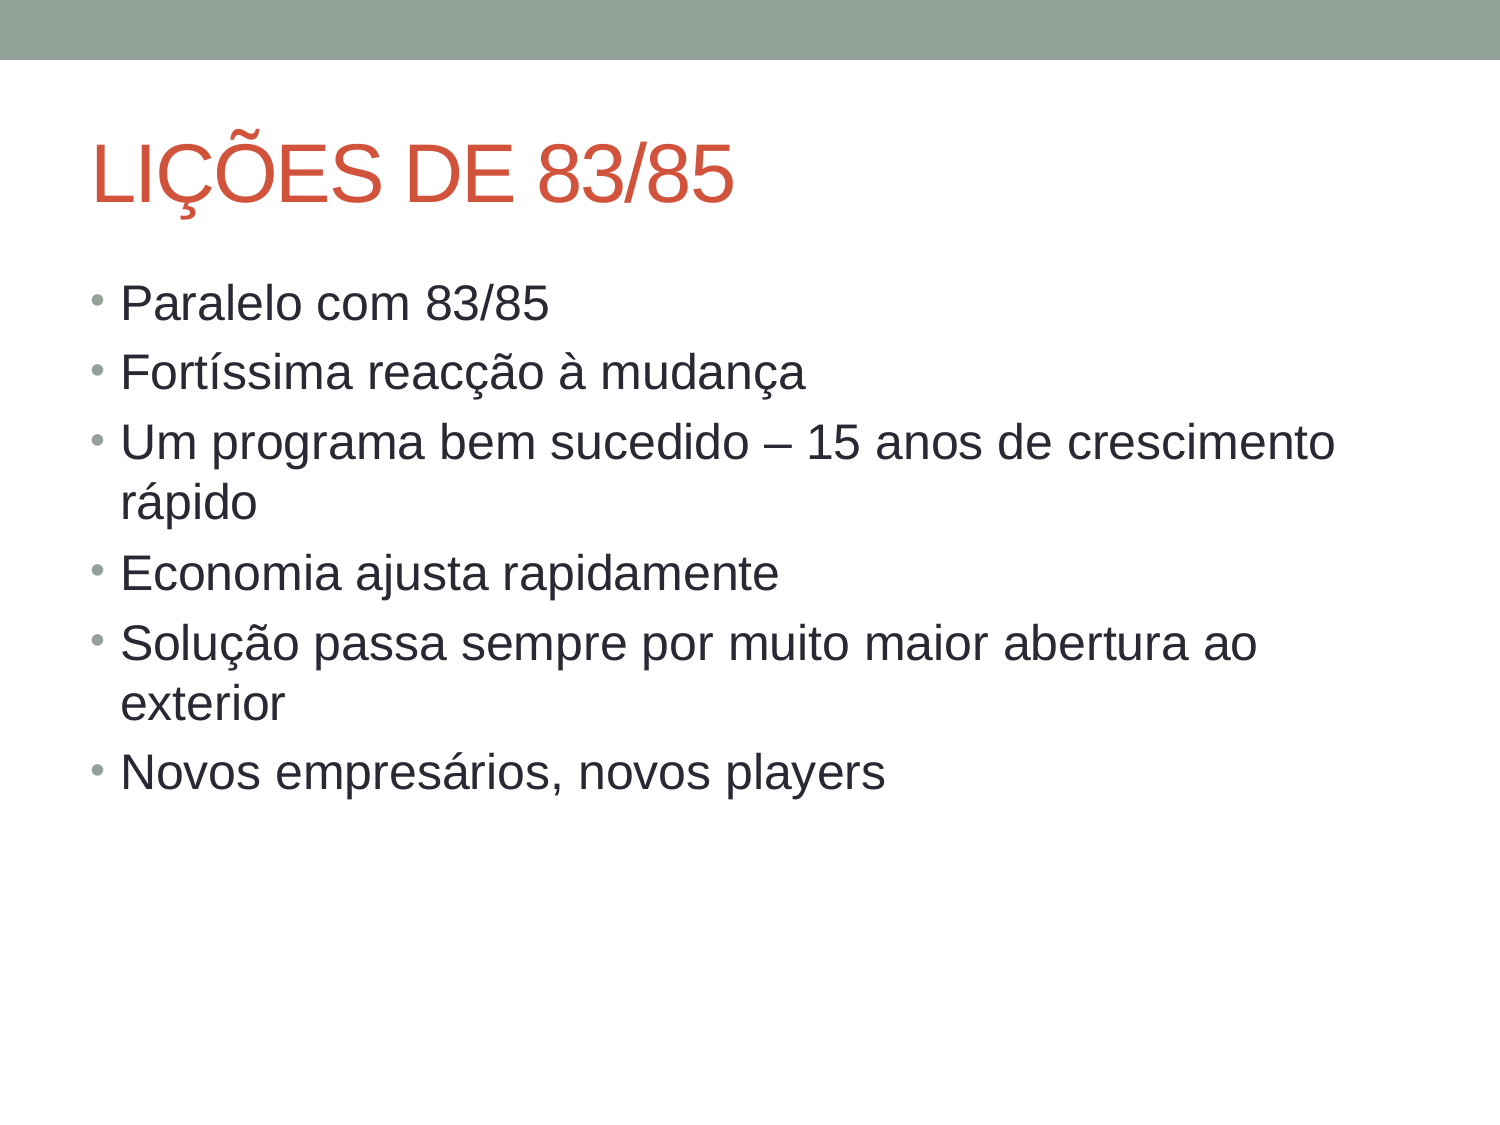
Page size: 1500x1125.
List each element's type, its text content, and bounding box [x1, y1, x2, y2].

list Paralelo com 83/85 Fortíssima reacção à mudança Um programa bem sucedido – 15 anos de crescimento rápido Economia ajusta rapidamente Solução passa sempre por muito maior abertura ao exterior Novos empresários, novos players [75, 262, 1425, 1063]
title LIÇÕES DE 83/85 [75, 87, 1425, 250]
